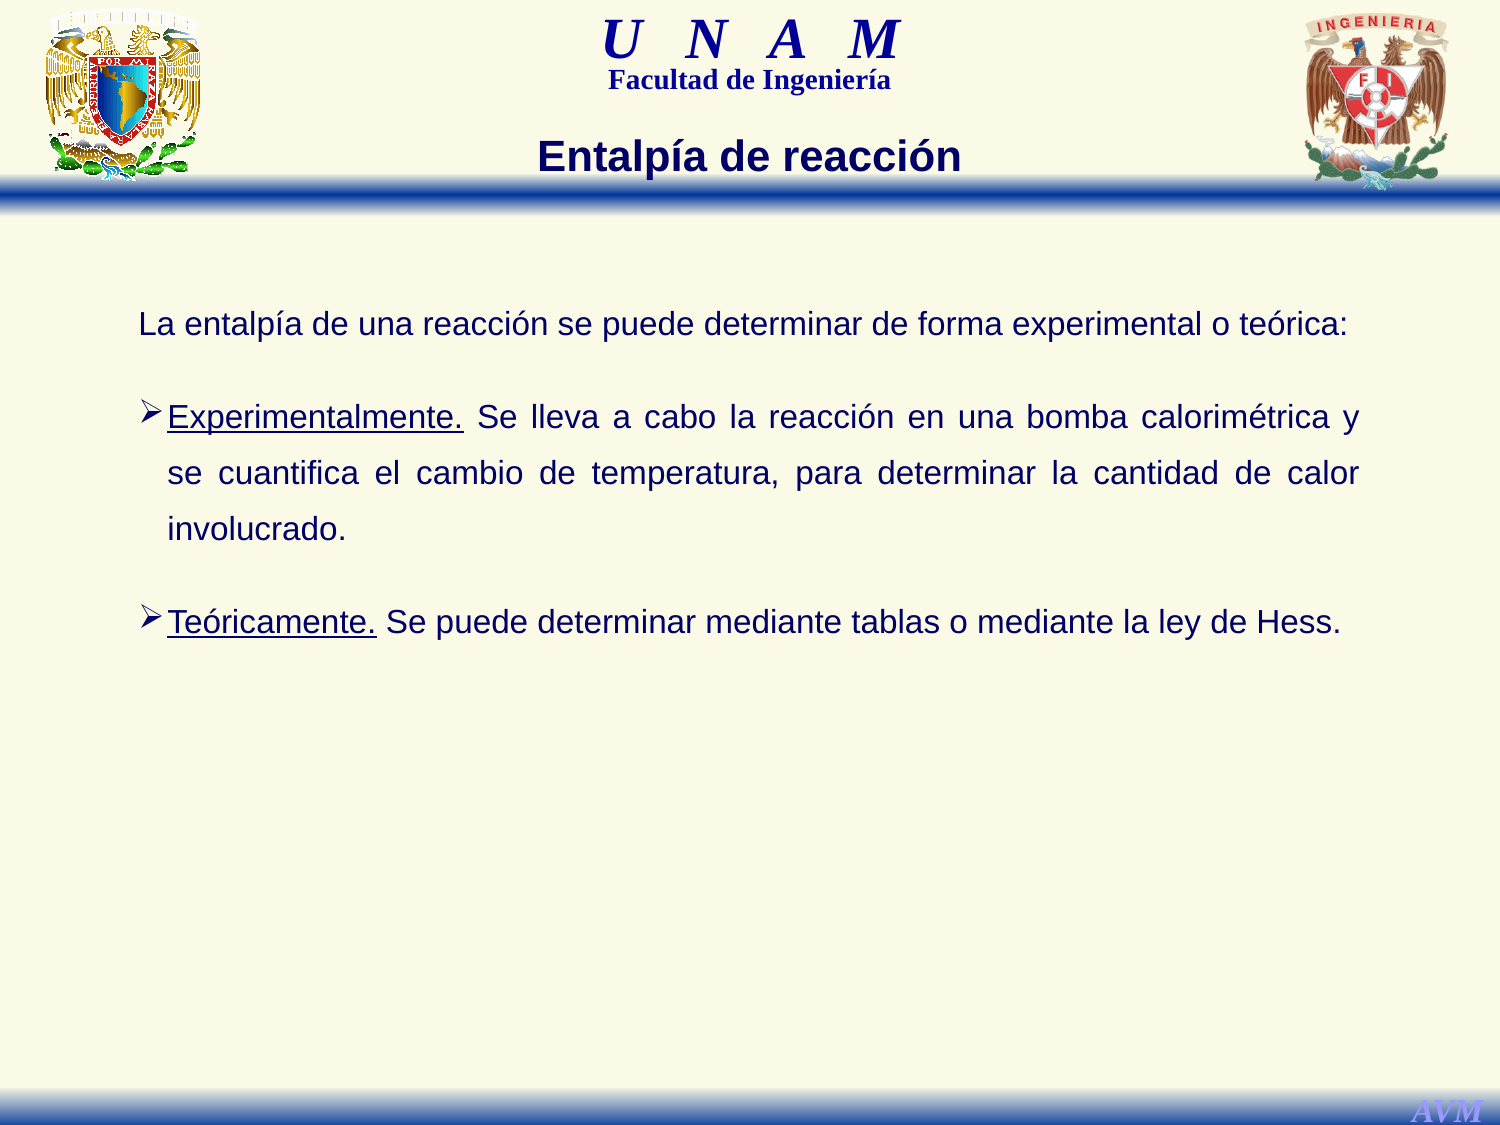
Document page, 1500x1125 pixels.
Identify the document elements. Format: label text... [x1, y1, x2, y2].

text_box La entalpía de una reacción se puede determinar de forma experimental o teórica: Experimentalmente. Se lleva a cabo la reacción en una bomba calorimétrica y se cuantifica el cambio de temperatura, para determinar la cantidad de calor involucrado. Teóricamente. Se puede determinar mediante tablas o mediante la ley de Hess. [123, 278, 1377, 648]
text_box Entalpía de reacción [522, 119, 978, 188]
picture [1299, 5, 1453, 198]
picture [46, 8, 200, 181]
